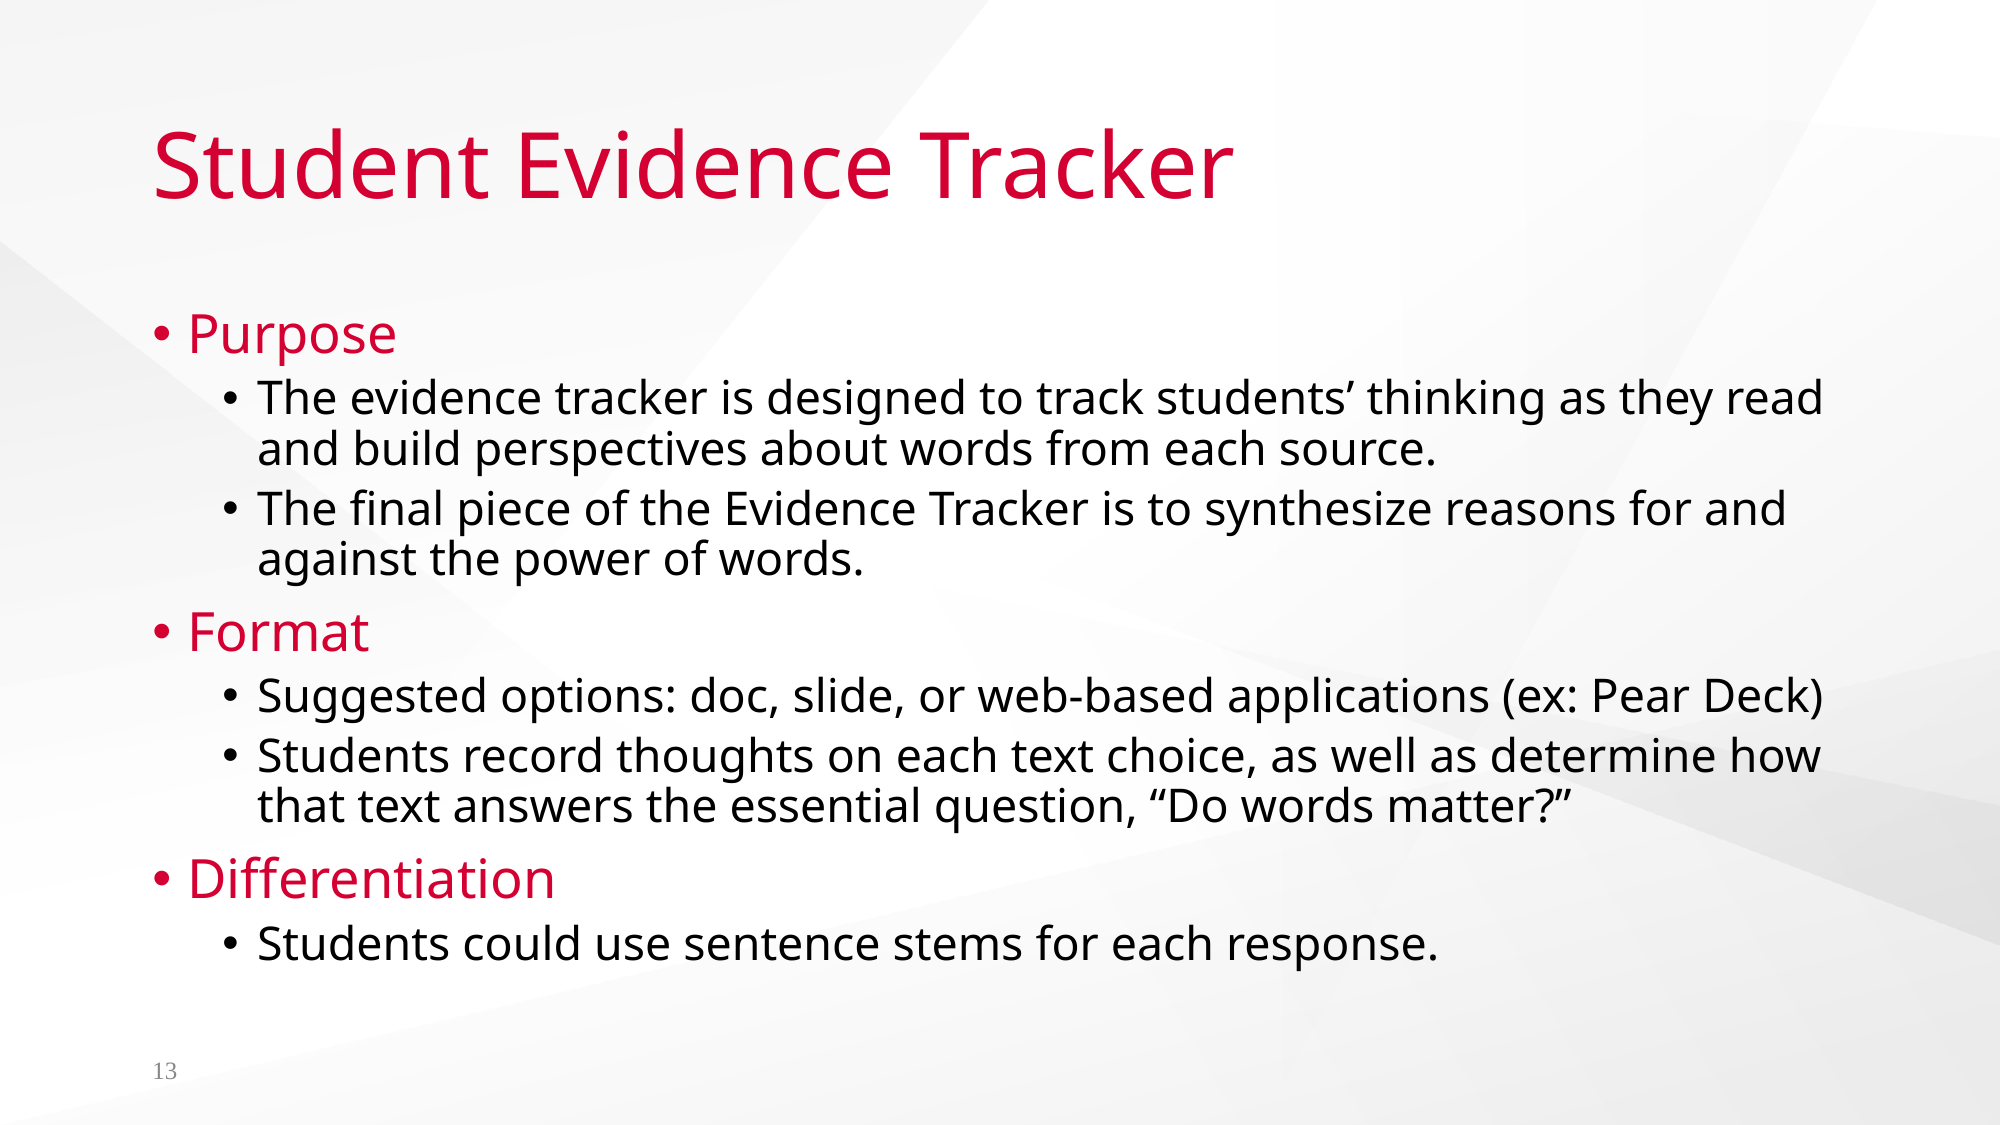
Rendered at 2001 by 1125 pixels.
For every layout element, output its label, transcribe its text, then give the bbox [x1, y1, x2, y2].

title Student Evidence Tracker [137, 59, 1863, 278]
slide_number 13 [137, 1039, 588, 1100]
list Purpose The evidence tracker is designed to track students’ thinking as they read and build perspectives about words from each source. The final piece of the Evidence Tracker is to synthesize reasons for and against the power of words. Format Suggested options: doc, slide, or web-based applications (ex: Pear Deck) Students record thoughts on each text choice, as well as determine how that text answers the essential question, “Do words matter?” Differentiation Students could use sentence stems for each response. [137, 299, 1863, 1014]
picture [0, 0, 2000, 1125]
